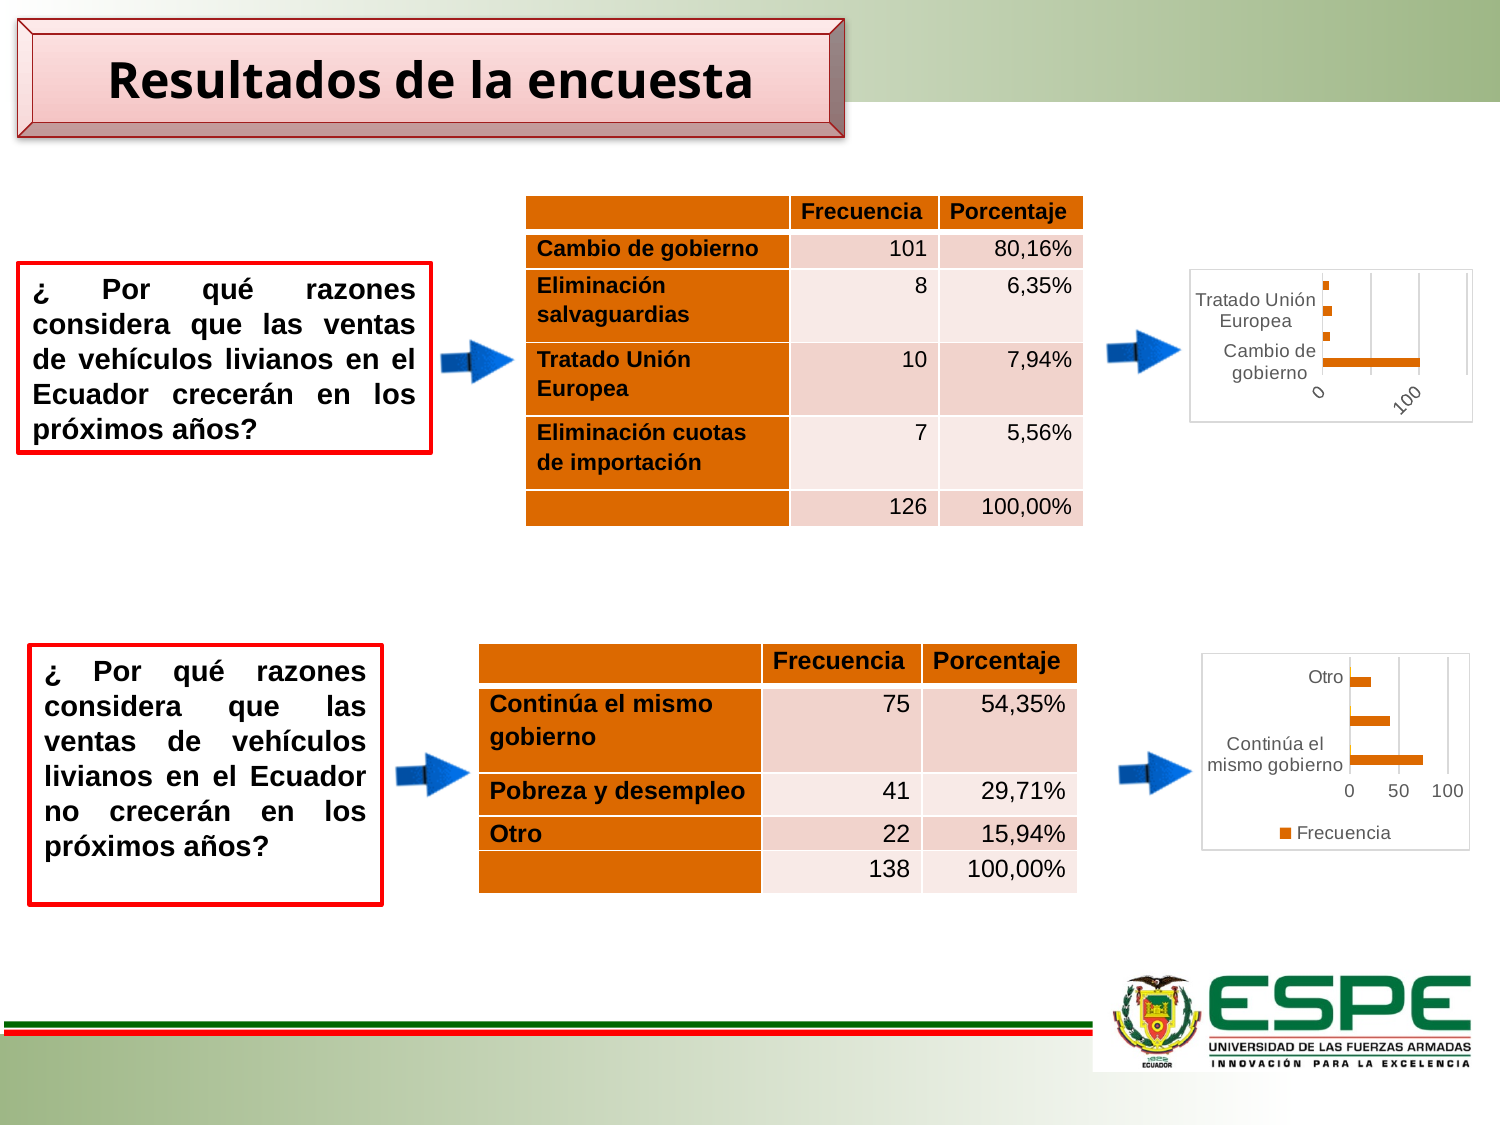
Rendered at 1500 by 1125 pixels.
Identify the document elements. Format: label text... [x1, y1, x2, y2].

picture [1093, 303, 1188, 398]
table_cell 126 [791, 491, 938, 526]
table_header Frecuencia [791, 196, 938, 229]
table_header [526, 196, 789, 229]
table_cell Eliminación salvaguardias [526, 270, 789, 342]
table_cell 100,00% [923, 851, 1077, 893]
table_cell 138 [763, 851, 921, 893]
table_cell Otro [479, 817, 761, 850]
table_cell 7 [791, 417, 938, 489]
table_header Porcentaje [940, 196, 1083, 229]
table_cell 41 [763, 774, 921, 815]
table_cell 5,56% [940, 417, 1083, 489]
table_cell Continúa el mismo gobierno [479, 689, 761, 772]
table_header Años [21, 20, 841, 33]
table_cell 101 [791, 235, 938, 268]
table_cell 7,94% [940, 343, 1083, 415]
table_header Frecuencia [763, 644, 921, 683]
table_cell 6,35% [940, 270, 1083, 342]
table_cell 80,16% [940, 235, 1083, 268]
table_header [479, 644, 761, 683]
table_cell [479, 851, 761, 893]
table_cell Tratado Unión Europea [526, 343, 789, 415]
table_cell 75 [763, 689, 921, 772]
chart [1188, 268, 1474, 424]
text_box ¿ Por qué razones considera que las ventas de vehículos livianos en el Ecuador crecerán en los próximos años? [16, 261, 433, 455]
table_cell 10 [791, 343, 938, 415]
table_cell 15,94% [923, 817, 1077, 850]
table_cell 8 [791, 270, 938, 342]
picture [1105, 725, 1200, 820]
table_cell [526, 491, 789, 526]
text_box Resultados de la encuesta [17, 18, 846, 138]
table_header Porcentaje [923, 644, 1077, 683]
picture [427, 314, 522, 409]
table_cell 54,35% [923, 689, 1077, 772]
table_cell 29,71% [923, 774, 1077, 815]
table_cell 22 [763, 817, 921, 850]
table_cell Pobreza y desempleo [479, 774, 761, 815]
table_cell Eliminación cuotas de importación [526, 417, 789, 489]
chart [1200, 652, 1471, 852]
table_cell 100,00% [940, 491, 1083, 526]
picture [1092, 968, 1495, 1072]
text_box ¿ Por qué razones considera que las ventas de vehículos livianos en el Ecuador no crecerán en los próximos años? [27, 643, 384, 907]
picture [382, 726, 477, 822]
table_cell Cambio de gobierno [526, 235, 789, 268]
